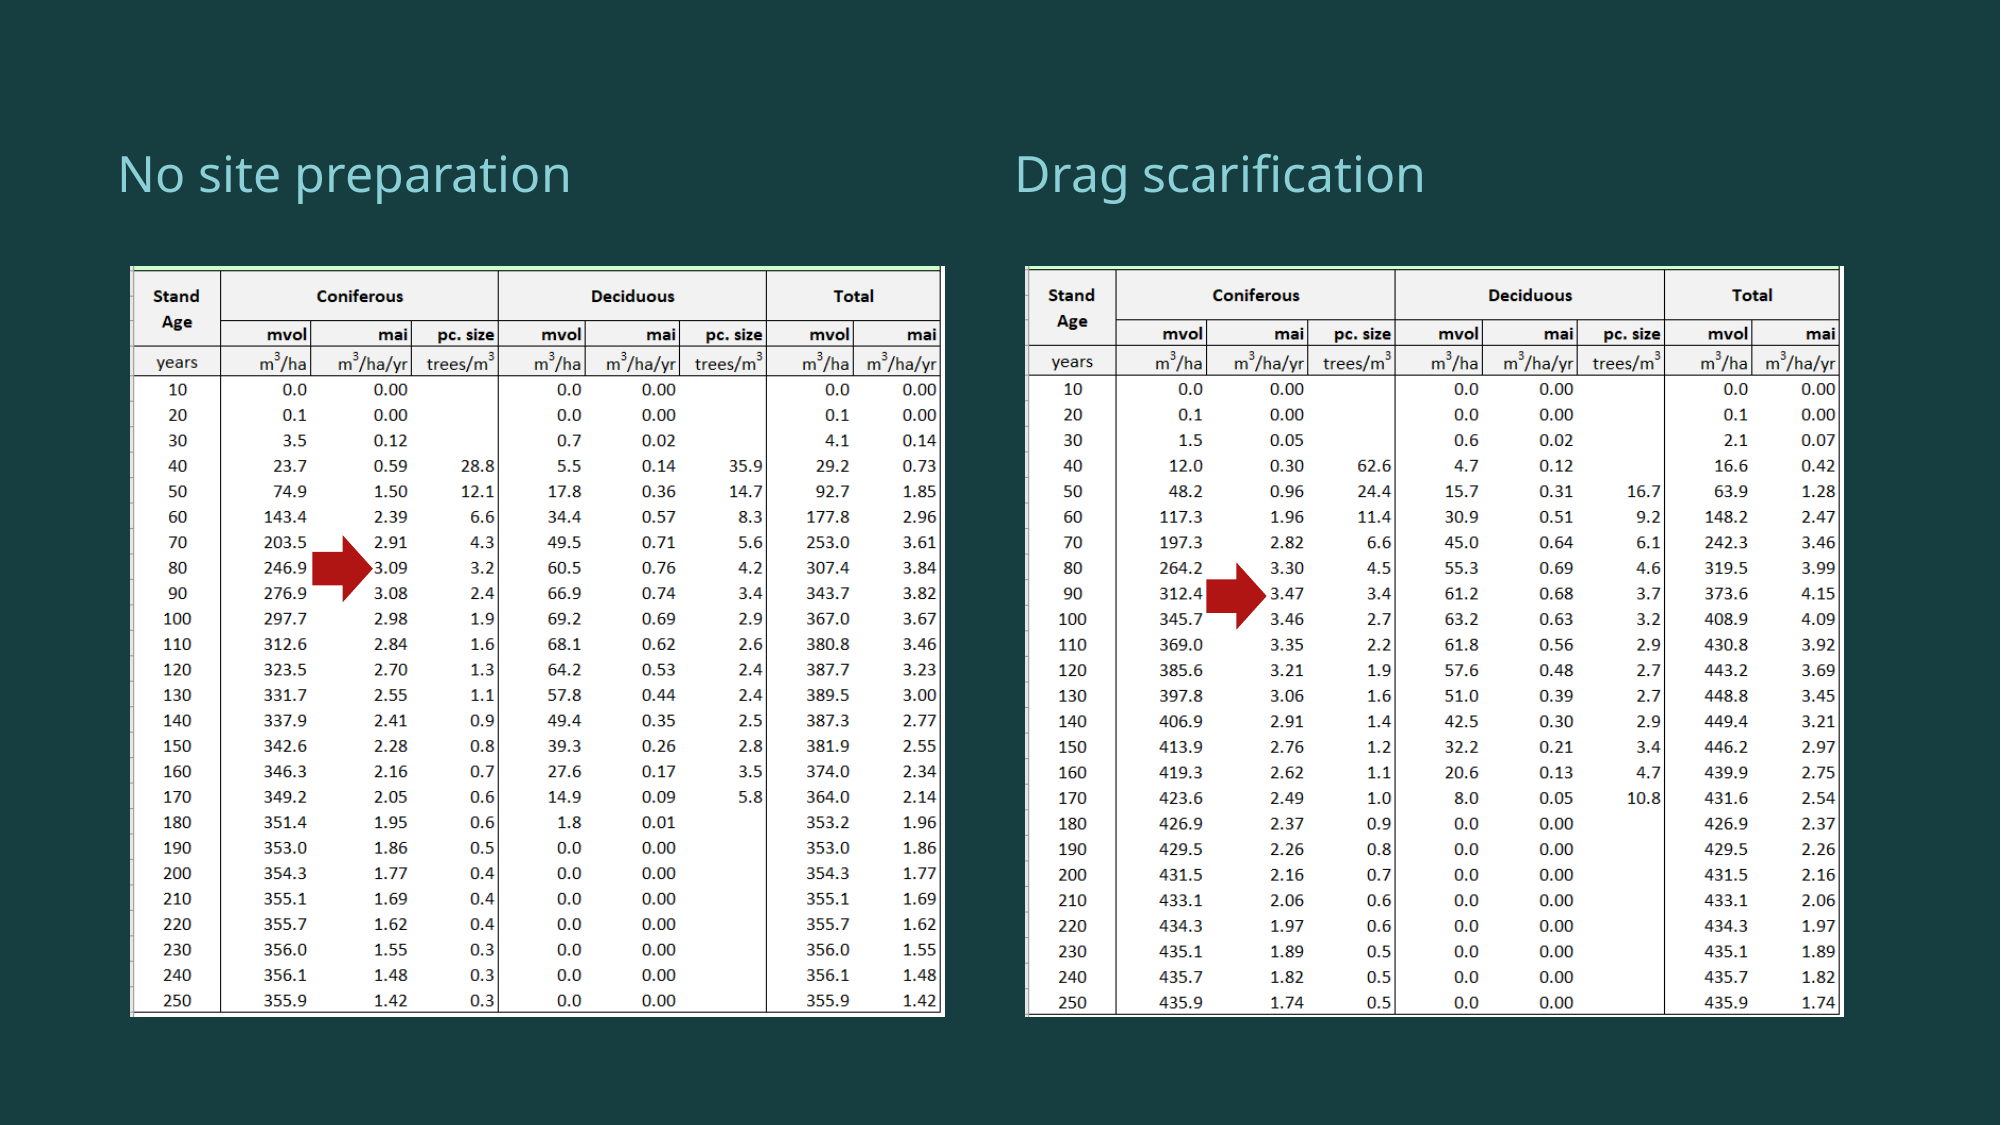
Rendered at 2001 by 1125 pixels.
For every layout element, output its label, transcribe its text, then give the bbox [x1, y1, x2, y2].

list No site preparation [102, 115, 824, 211]
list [129, 266, 945, 1018]
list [1025, 266, 1845, 1018]
list Drag scarification [999, 115, 1722, 211]
